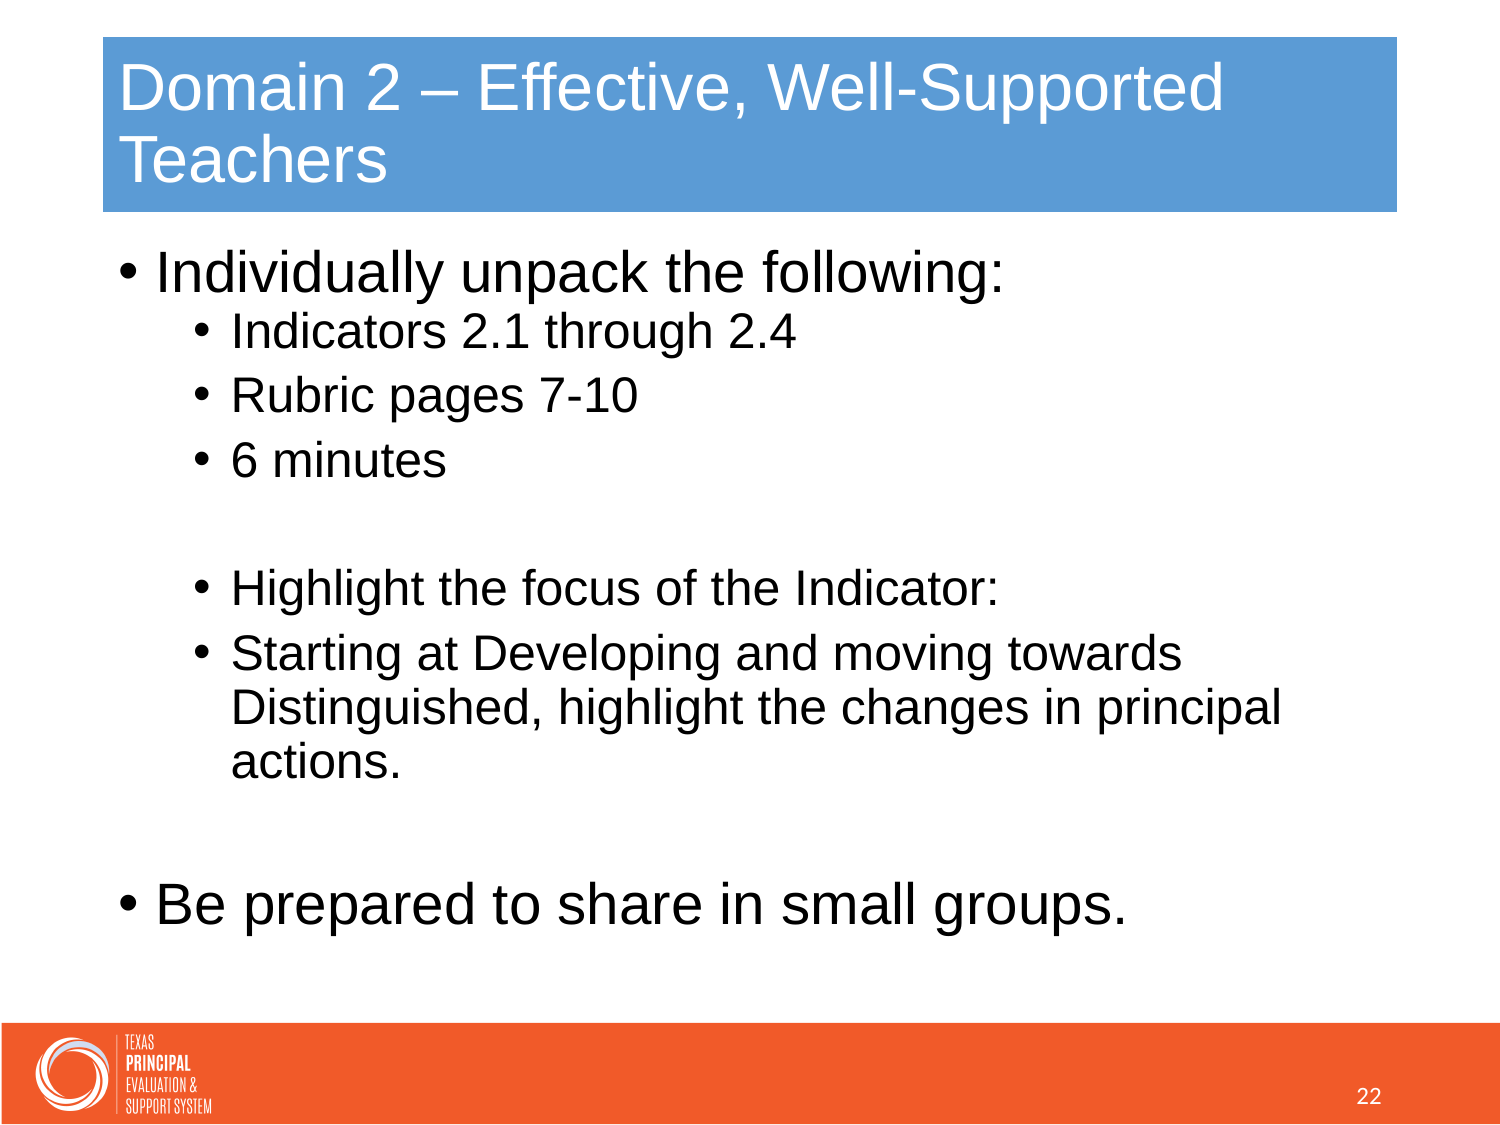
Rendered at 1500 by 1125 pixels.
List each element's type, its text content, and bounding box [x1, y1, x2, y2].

picture [27, 1026, 223, 1121]
list Individually unpack the following: Indicators 2.1 through 2.4 Rubric pages 7-10 6 minutes Highlight the focus of the Indicator: Starting at Developing and moving towards Distinguished, highlight the changes in principal actions. Be prepared to share in small groups. [103, 234, 1416, 1066]
slide_number 22 [1059, 1065, 1397, 1125]
title Domain 2 – Effective, Well-Supported Teachers [103, 37, 1397, 212]
